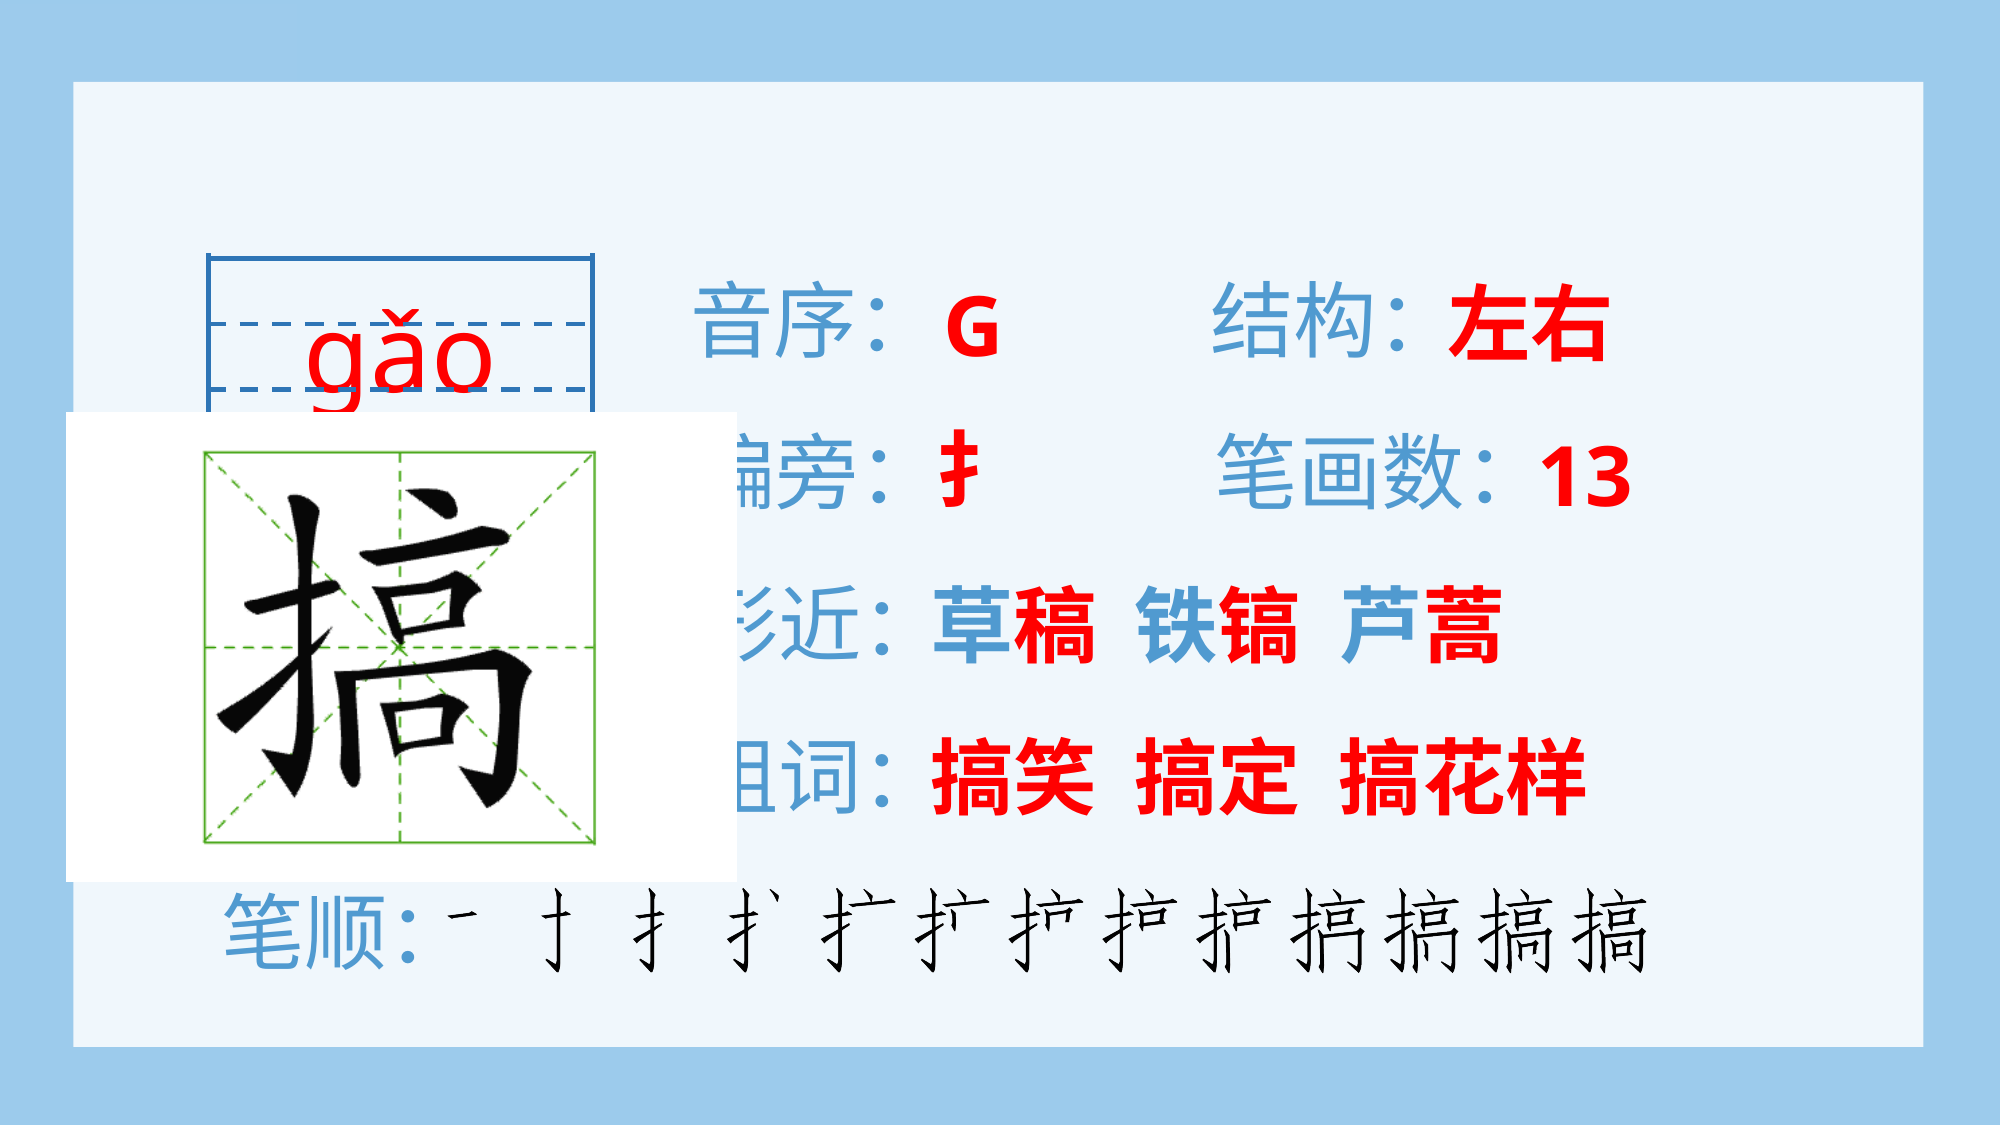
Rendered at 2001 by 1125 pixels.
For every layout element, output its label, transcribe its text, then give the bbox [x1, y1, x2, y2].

text_box 扌 [920, 410, 1041, 526]
text_box 形近： [737, 564, 981, 680]
text_box 13 [1523, 416, 1781, 531]
picture [438, 886, 1683, 977]
text_box 音序： [675, 260, 976, 376]
text_box 笔顺： [206, 882, 507, 988]
text_box 搞笑 搞定 搞花样 [915, 717, 1991, 833]
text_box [206, 253, 594, 412]
text_box 偏旁： [737, 412, 978, 528]
text_box 笔画数： [1199, 412, 1500, 528]
text_box 组词： [737, 716, 981, 832]
picture [66, 412, 737, 882]
text_box 草稿 铁镐 芦蒿 [915, 566, 1960, 681]
text_box 左右 [1433, 264, 1804, 379]
text_box G [928, 265, 1049, 381]
text_box 结构： [1195, 260, 1496, 376]
